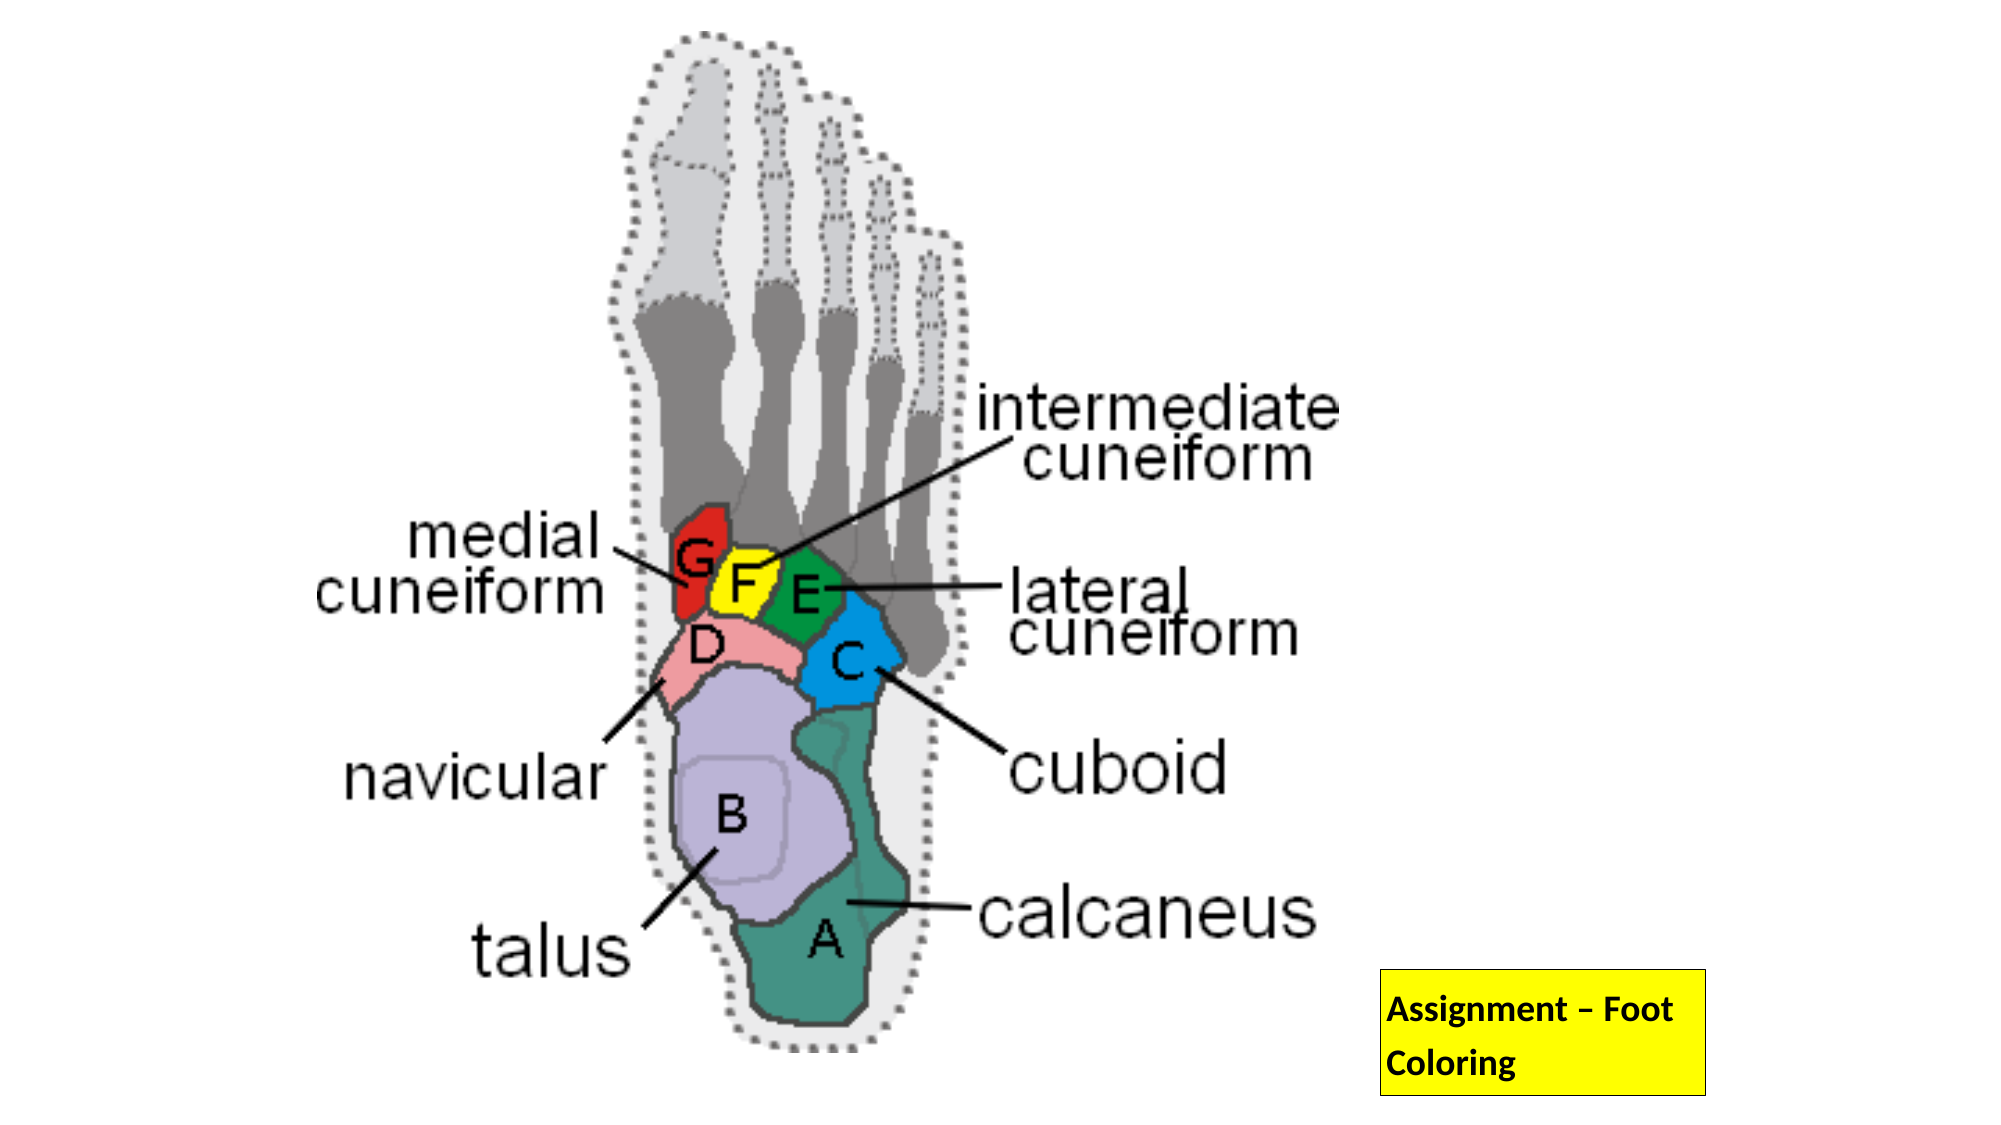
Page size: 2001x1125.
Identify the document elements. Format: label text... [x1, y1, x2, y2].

picture [317, 31, 1339, 1053]
text_box Assignment – Foot Coloring [1380, 969, 1706, 1096]
